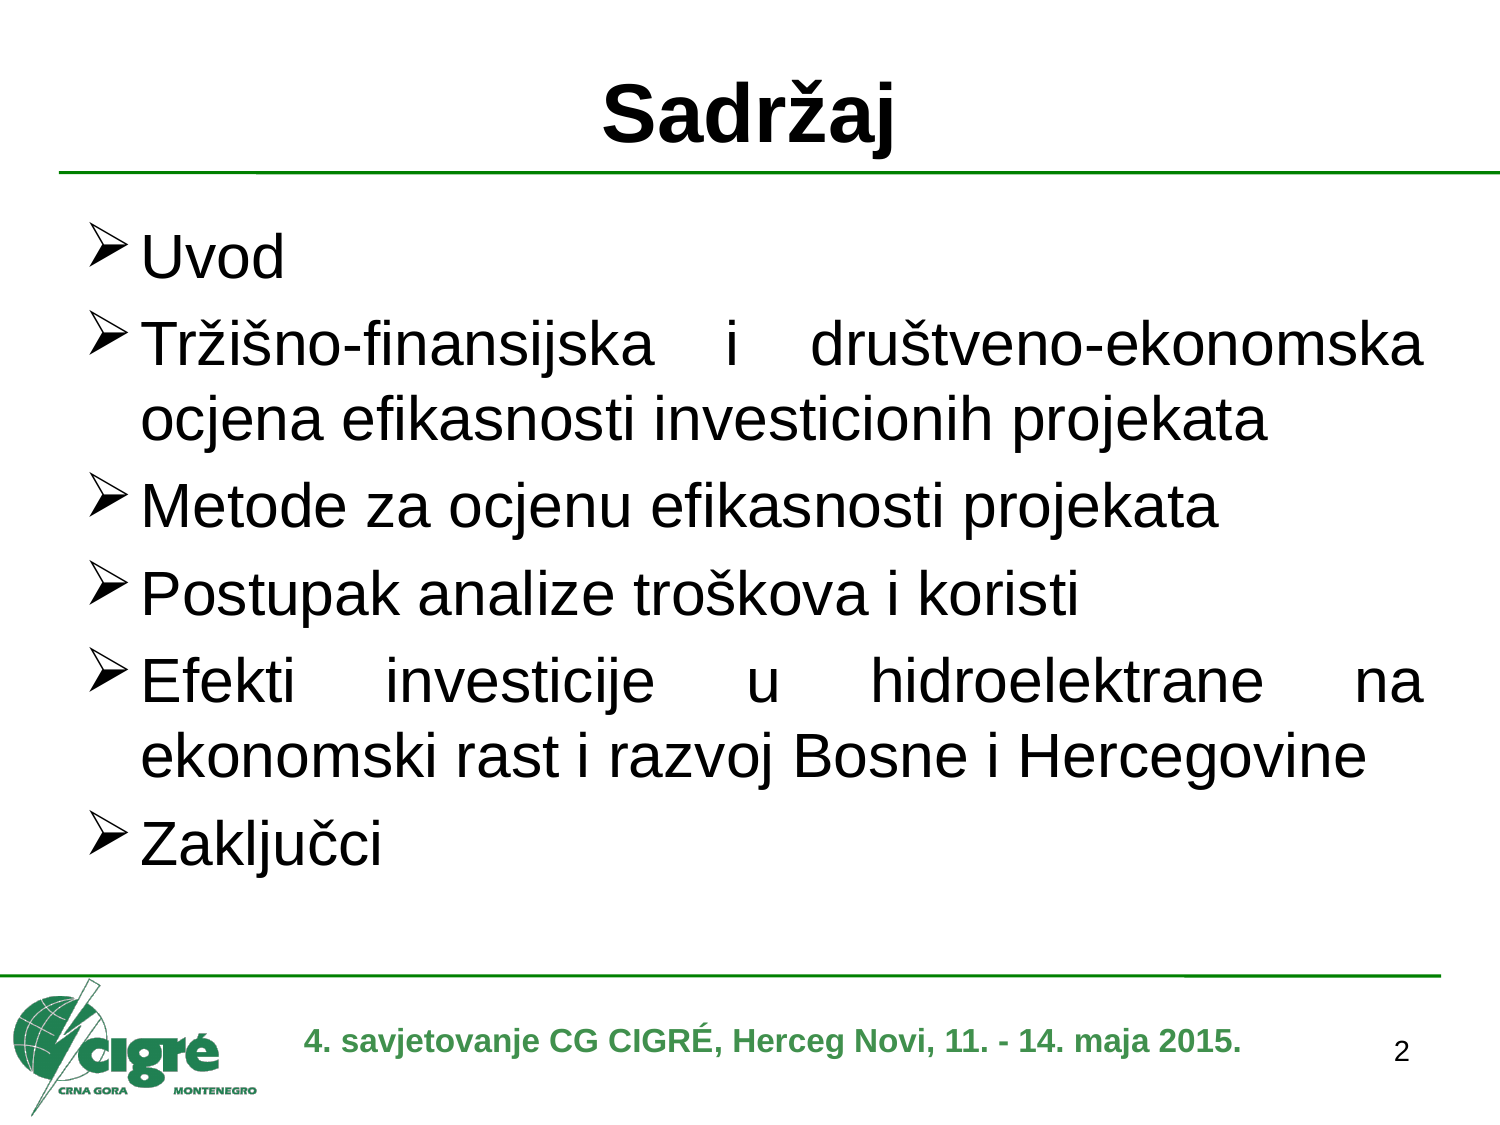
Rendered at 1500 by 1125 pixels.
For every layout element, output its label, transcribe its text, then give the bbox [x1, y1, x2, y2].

picture [11, 975, 261, 1118]
slide_number 2 [1403, 1024, 1426, 1103]
list Uvod Tržišno-finansijska i društveno-ekonomska ocjena efikasnosti investicionih projekata Metode za ocjenu efikasnosti projekata Postupak analize troškova i koristi Efekti investicije u hidroelektrane na ekonomski rast i razvoj Bosne i Hercegovine Zaključci [68, 207, 1442, 951]
text_box 4. savjetovanje CG CIGRÉ, Herceg Novi, 11. - 14. maja 2015. [289, 1011, 1403, 1106]
title Sadržaj [74, 44, 1426, 172]
